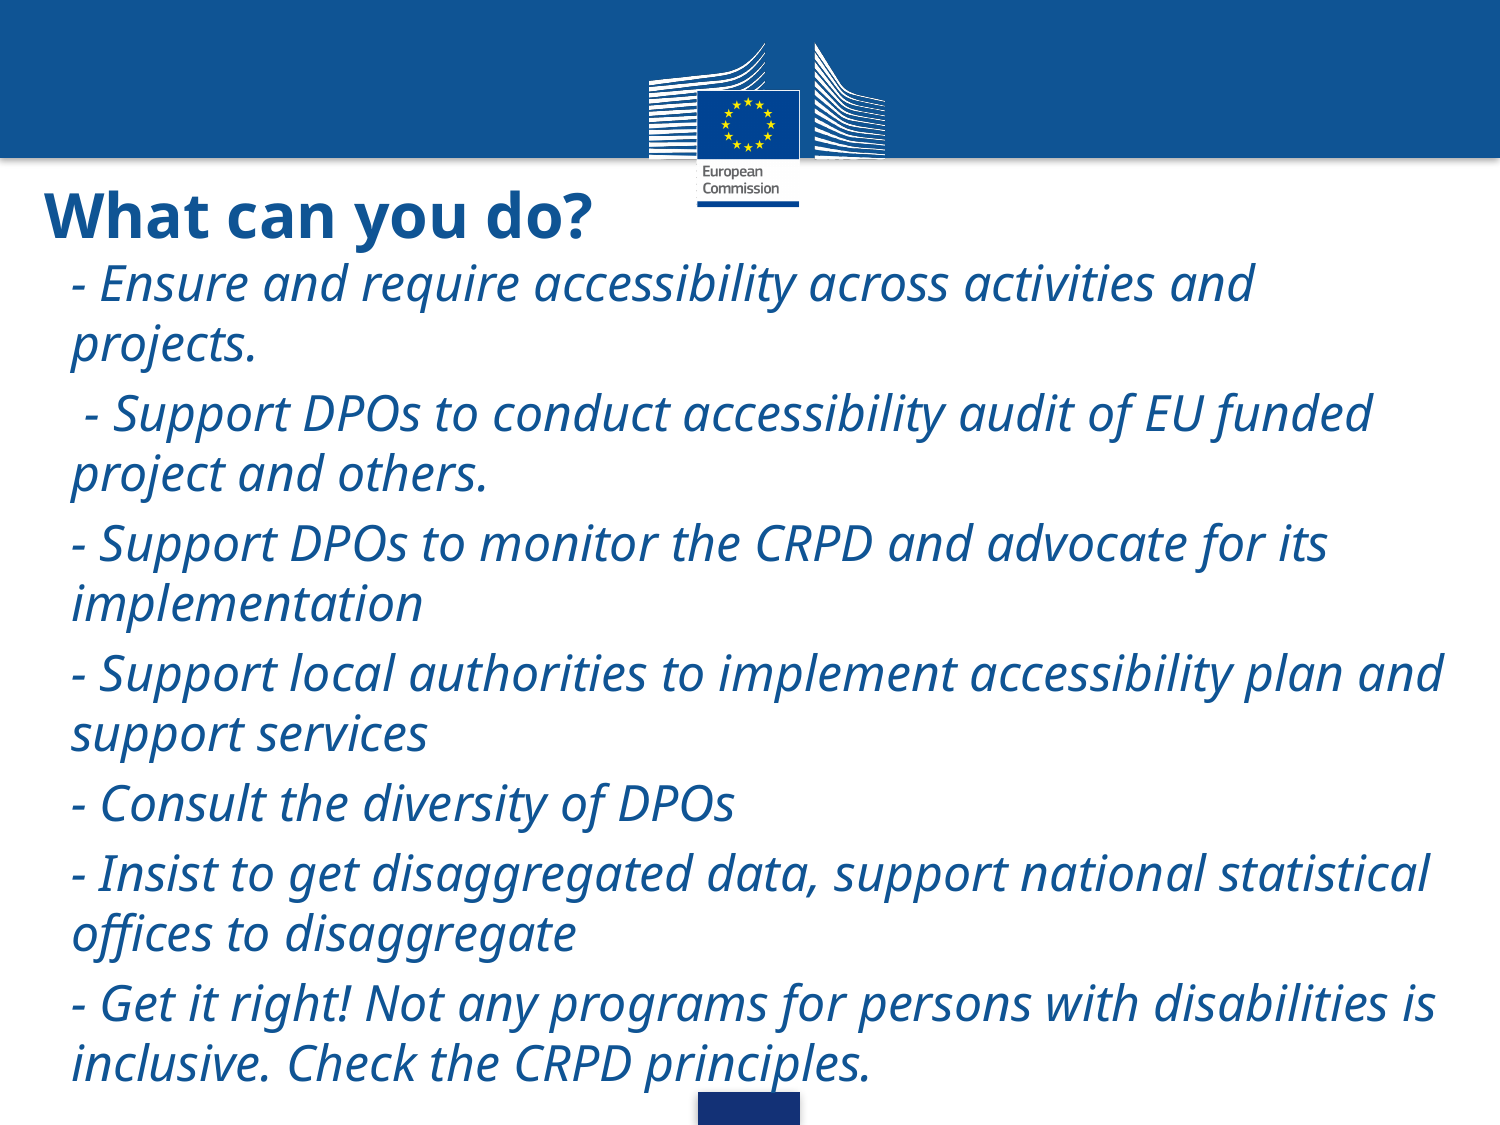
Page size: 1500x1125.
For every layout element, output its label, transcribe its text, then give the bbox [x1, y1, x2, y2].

title What can you do? [29, 137, 1380, 243]
list - Ensure and require accessibility across activities and projects. - Support DPOs to conduct accessibility audit of EU funded project and others. - Support DPOs to monitor the CRPD and advocate for its implementation - Support local authorities to implement accessibility plan and support services - Consult the diversity of DPOs - Insist to get disaggregated data, support national statistical offices to disaggregate - Get it right! Not any programs for persons with disabilities is inclusive. Check the CRPD principles. [0, 243, 1471, 882]
picture [649, 42, 885, 137]
